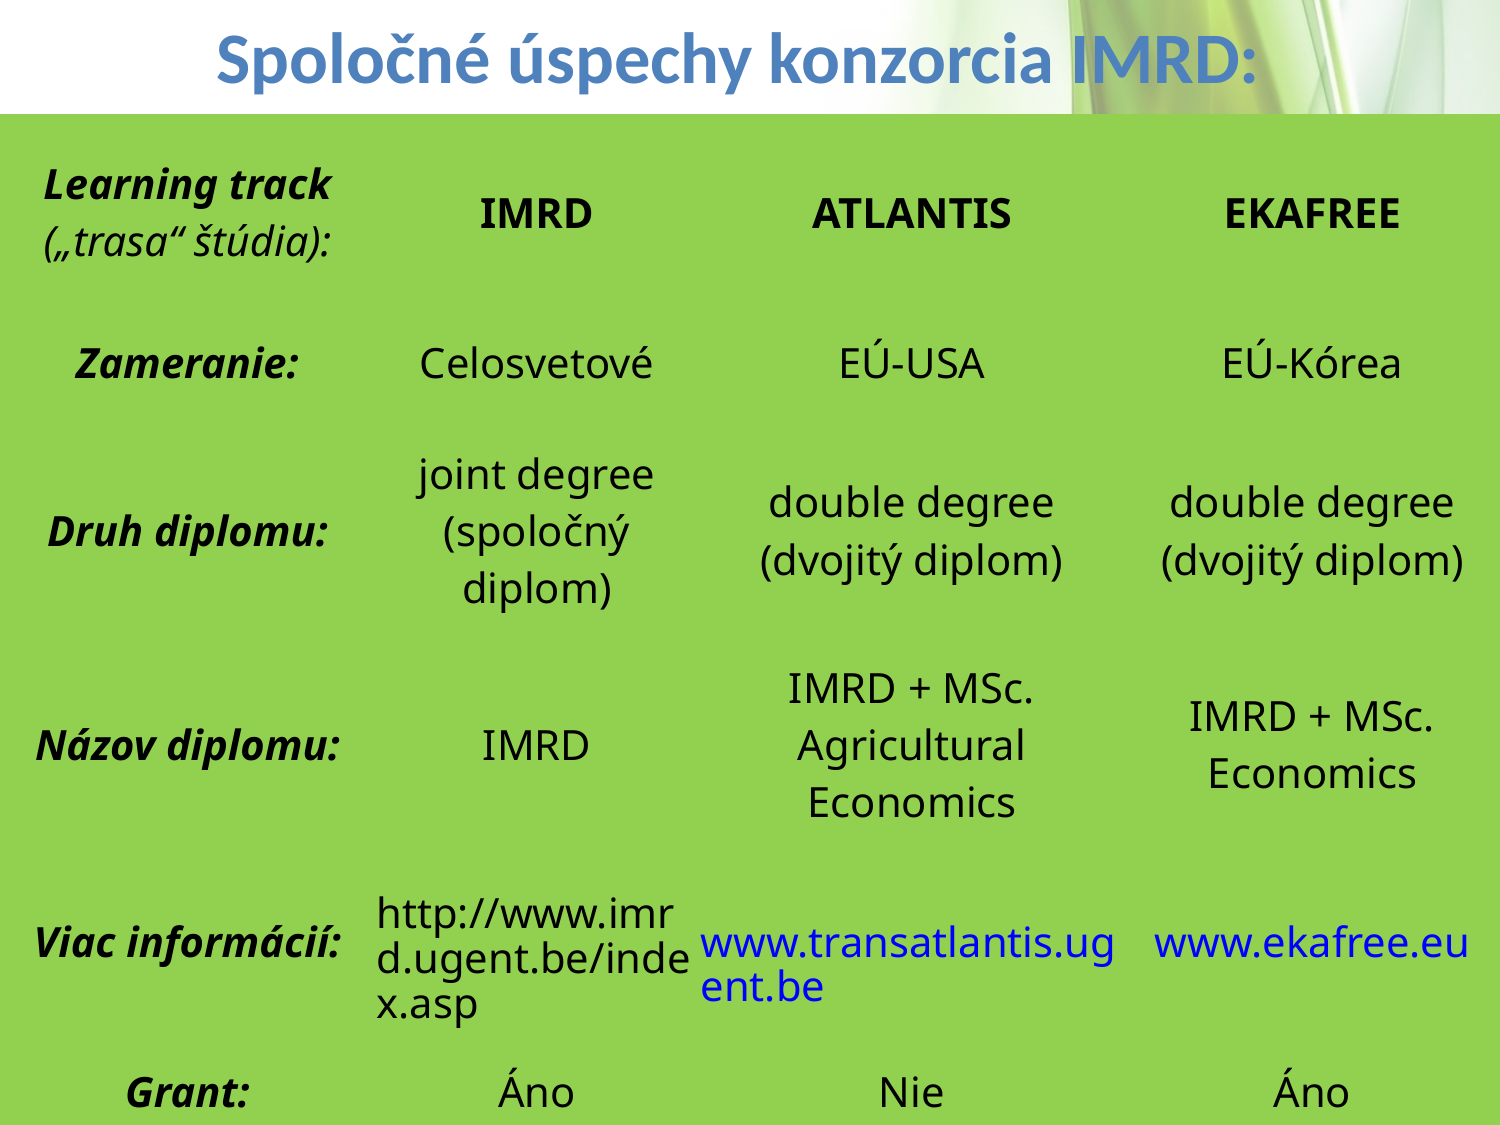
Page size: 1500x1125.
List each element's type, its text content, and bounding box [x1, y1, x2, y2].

table_cell joint degree (spoločný diplom) [375, 415, 699, 646]
table_cell Celosvetové [375, 310, 699, 415]
title Spoločné úspechy konzorcia IMRD: [88, 2, 1439, 107]
table_cell www.ekafree.eu [1125, 842, 1500, 1039]
table_cell www.transatlantis.ugent.be [699, 842, 1125, 1039]
table_cell IMRD + MSc. Agricultural Economics [699, 646, 1125, 842]
table_cell Nie [699, 1039, 1125, 1125]
table_cell double degree (dvojitý diplom) [1125, 415, 1500, 646]
table_cell Názov diplomu: [0, 646, 375, 842]
table_cell Grant: [0, 1039, 375, 1125]
table_header EKAFREE [1125, 114, 1500, 310]
table_header Learning track („trasa“ štúdia): [0, 114, 375, 310]
table_cell Áno [375, 1039, 699, 1125]
table_cell EÚ-Kórea [1125, 310, 1500, 415]
table_cell IMRD + MSc. Economics [1125, 646, 1500, 842]
table_header ATLANTIS [699, 114, 1125, 310]
table_cell Druh diplomu: [0, 415, 375, 646]
table_cell IMRD [375, 646, 699, 842]
table_header IMRD [375, 114, 699, 310]
table_cell Zameranie: [0, 310, 375, 415]
table_cell Áno [1125, 1039, 1500, 1125]
table_cell double degree (dvojitý diplom) [699, 415, 1125, 646]
table_cell Viac informácií: [0, 842, 375, 1039]
table_cell http://www.imrd.ugent.be/index.asp [375, 842, 699, 1039]
table_cell EÚ-USA [699, 310, 1125, 415]
